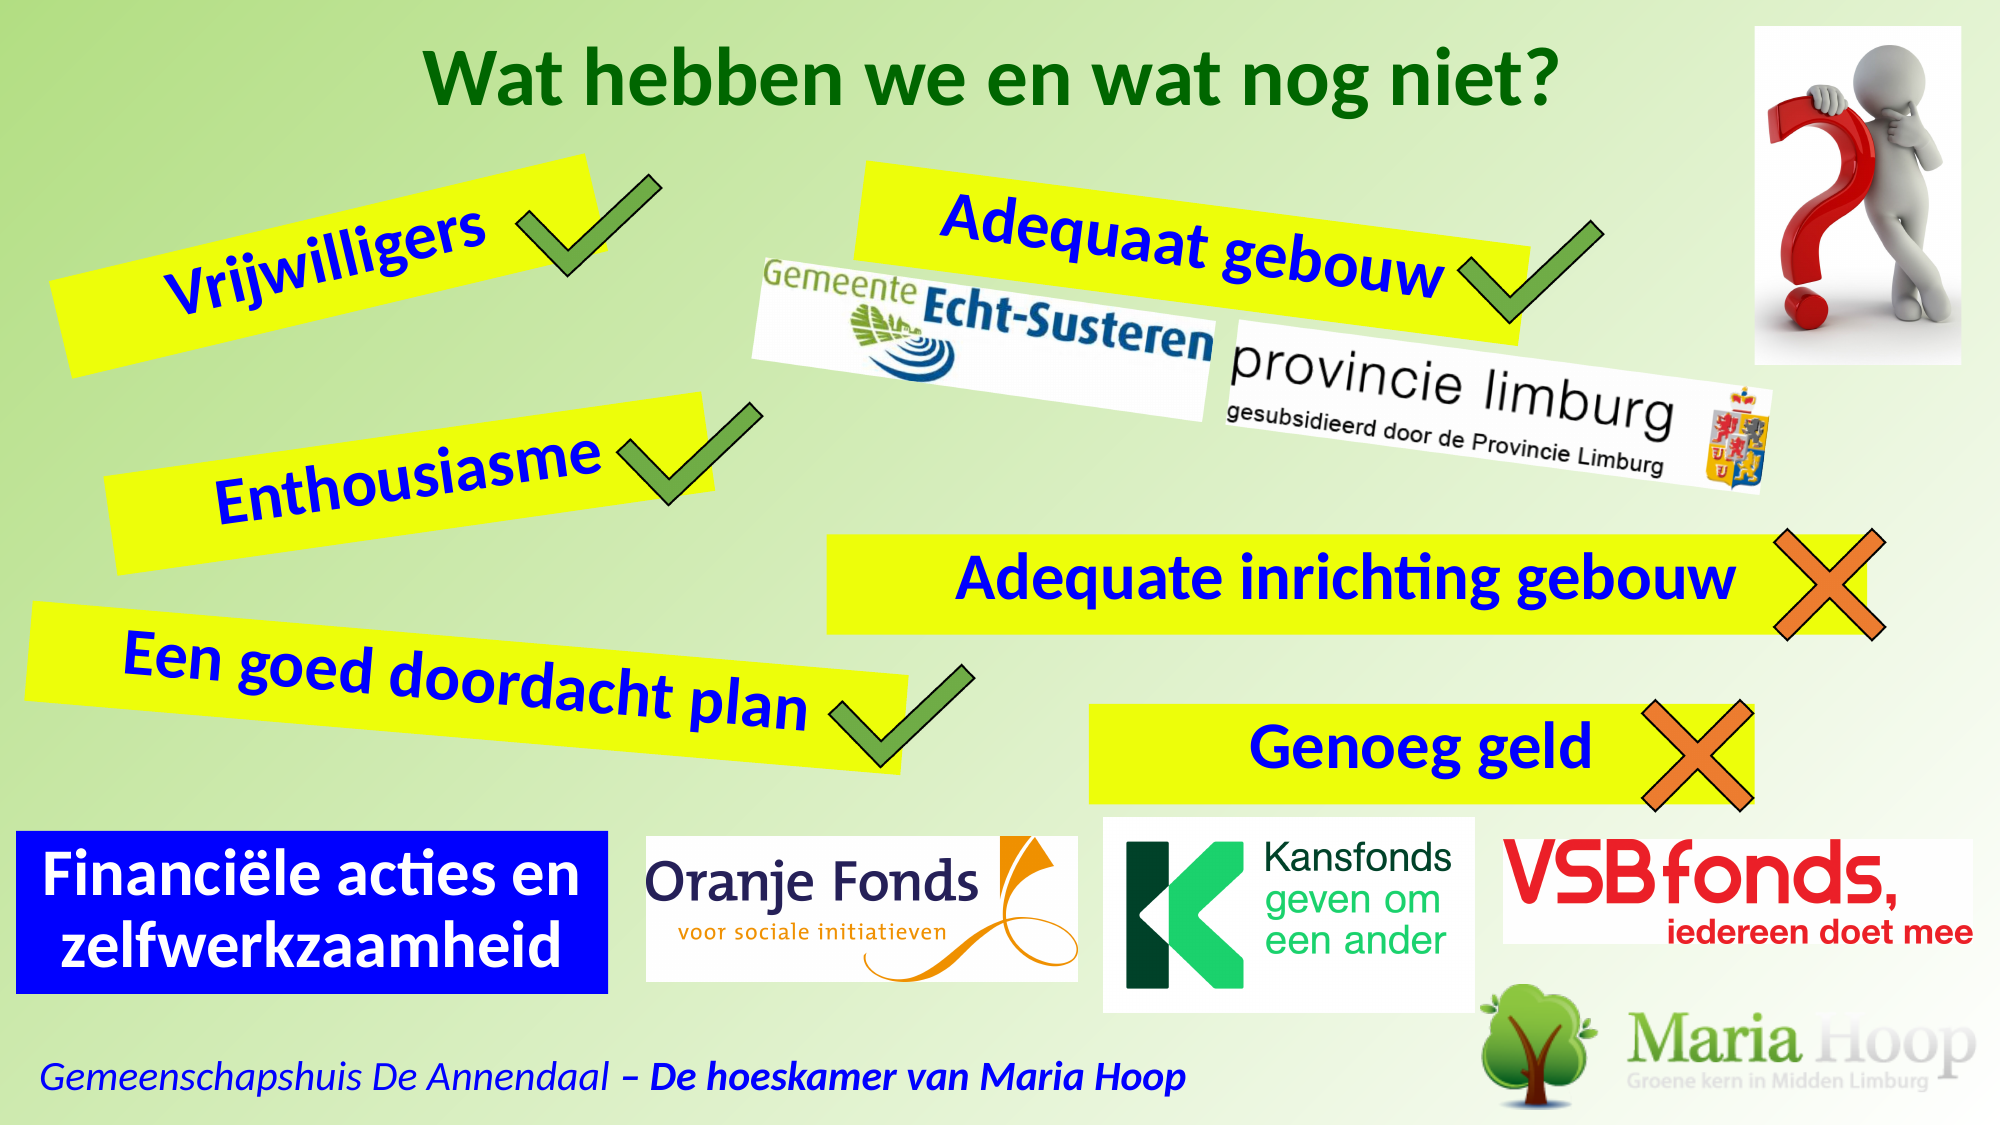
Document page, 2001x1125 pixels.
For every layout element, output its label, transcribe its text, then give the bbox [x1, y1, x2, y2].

picture [1103, 817, 1475, 1013]
text_box Financiële acties en zelfwerkzaamheid [16, 830, 609, 994]
picture [1226, 26, 1962, 494]
text_box Enthousiasme [103, 403, 614, 576]
text_box Genoeg geld [1088, 703, 1622, 805]
picture [646, 836, 1078, 982]
picture [826, 640, 977, 791]
picture [513, 150, 664, 301]
picture [614, 258, 1215, 529]
text_box Adequate inrichting gebouw [826, 534, 1754, 635]
text_box Een goed doordacht plan [24, 600, 826, 769]
picture [1622, 680, 1773, 831]
text_box Adequaat gebouw [853, 160, 1455, 338]
text_box Gemeenschapshuis De Annendaal – De hoeskamer van Maria Hoop [24, 1046, 1213, 1112]
text_box Vrijwilligers [48, 170, 513, 379]
picture [1480, 984, 2000, 1110]
picture [1503, 839, 1973, 944]
picture [1754, 509, 1905, 660]
picture [1455, 196, 1606, 347]
title Wat hebben we en wat nog niet? [24, 26, 1754, 130]
